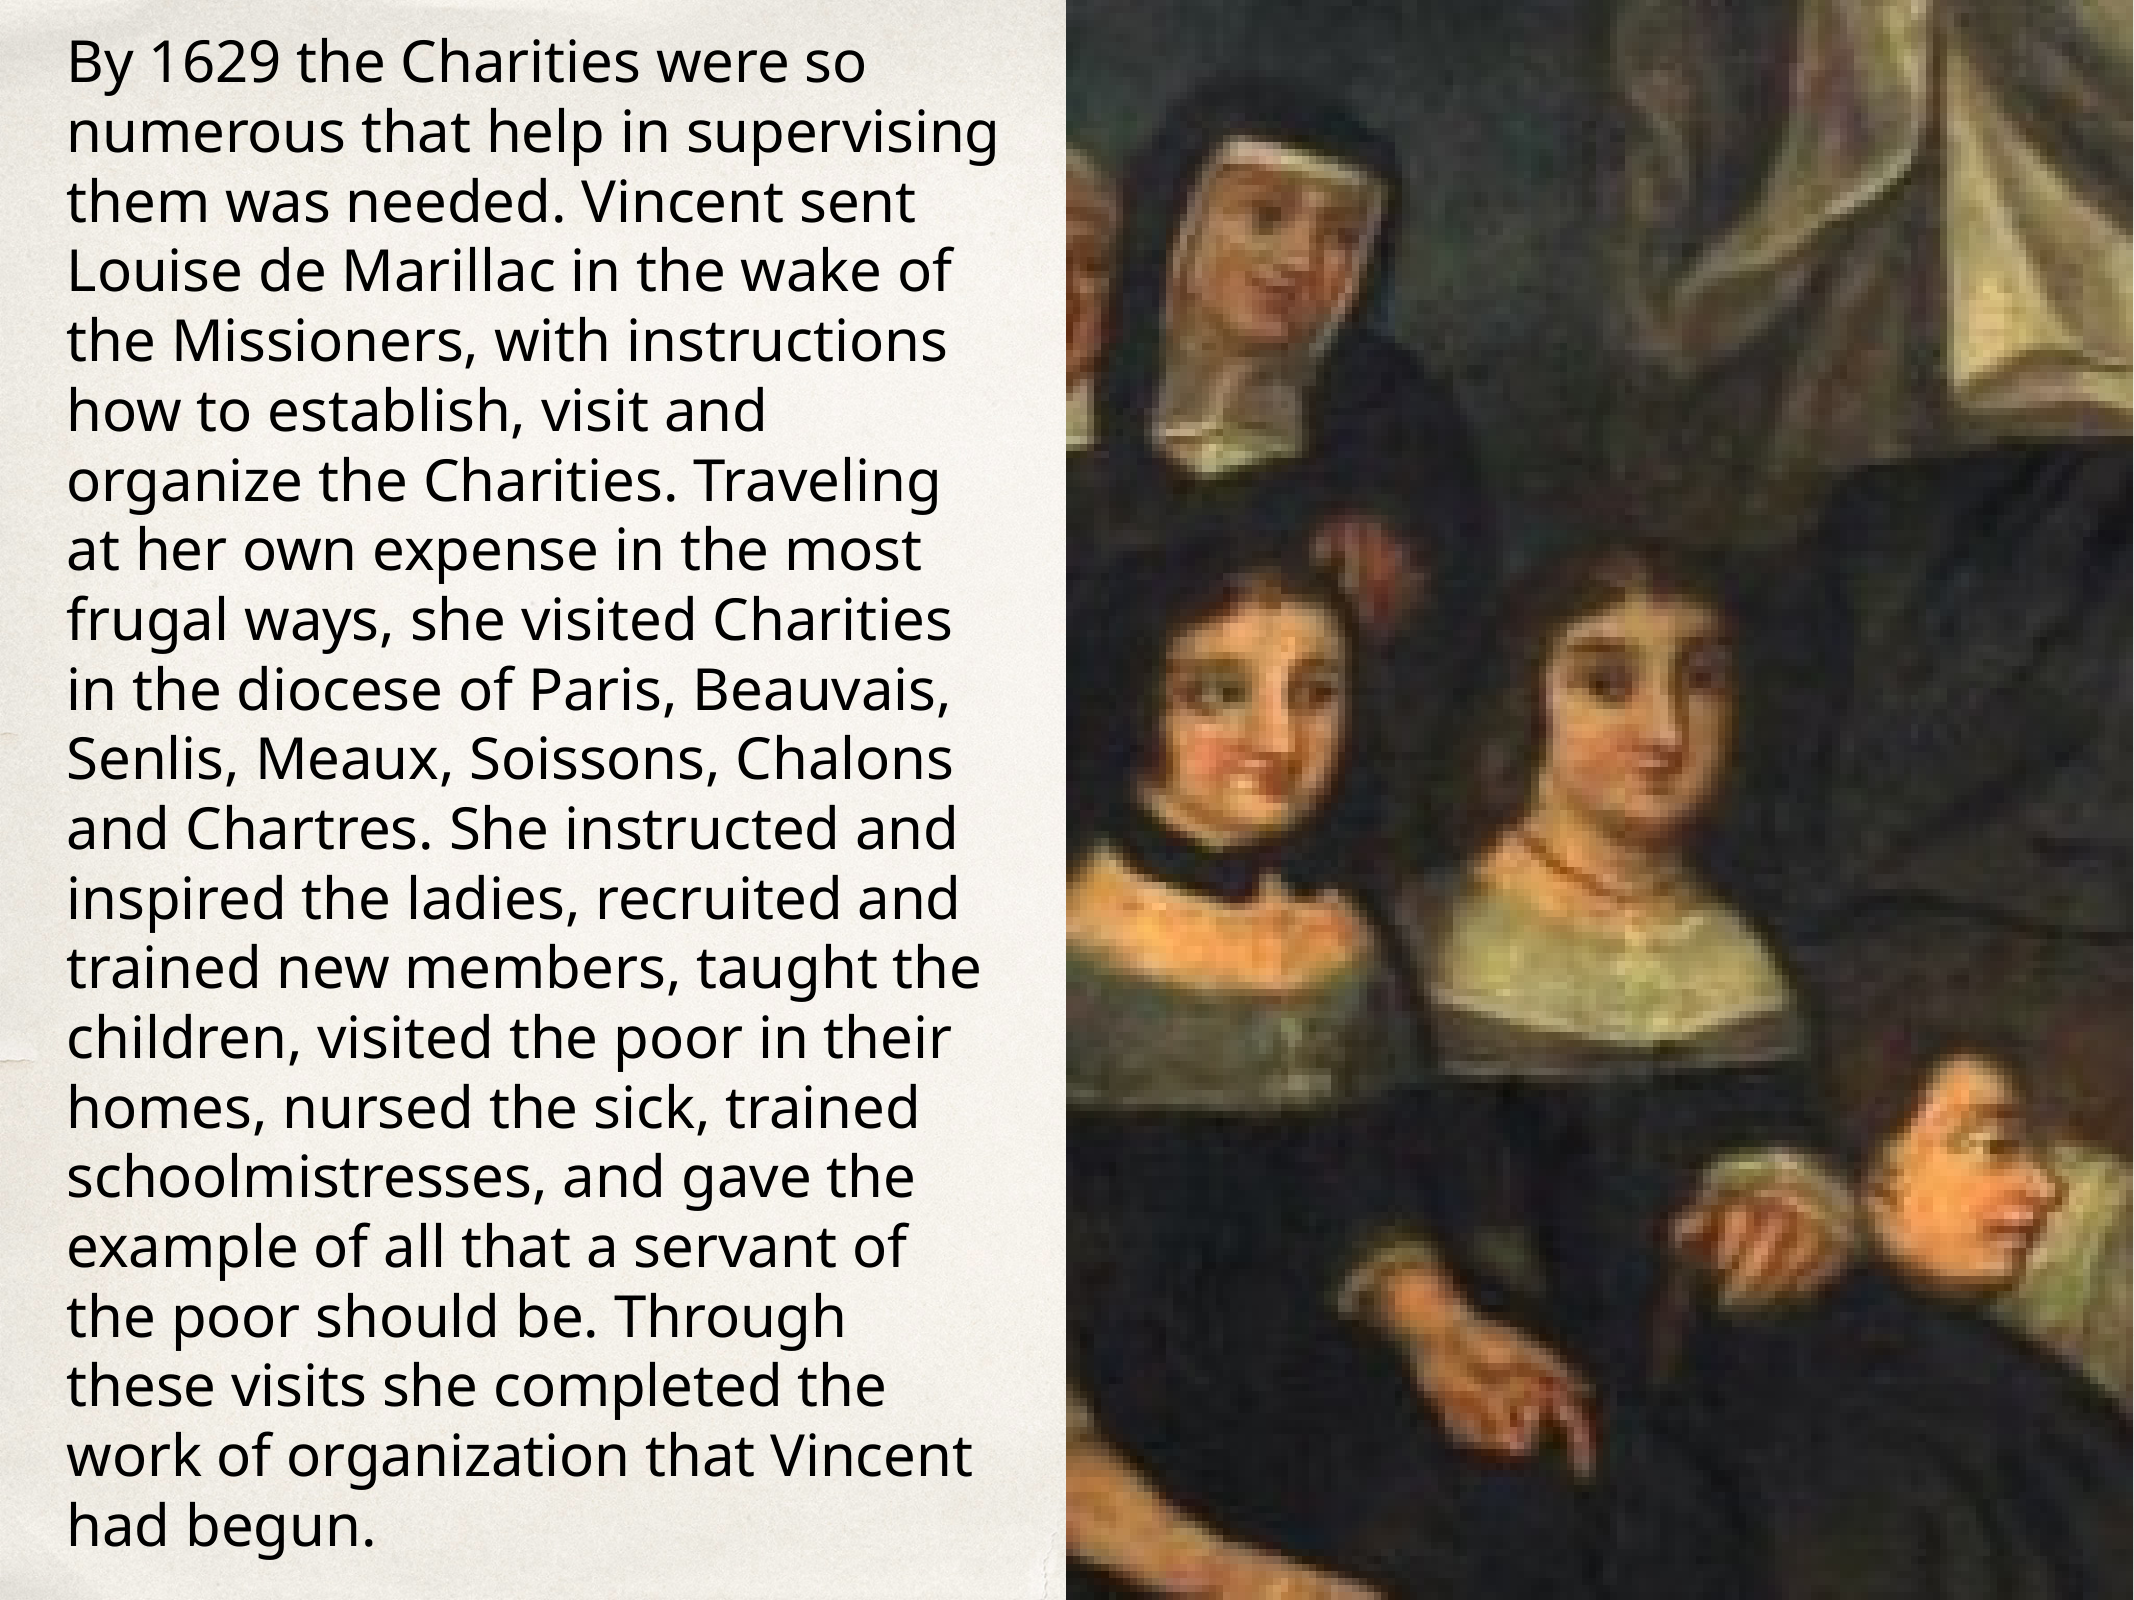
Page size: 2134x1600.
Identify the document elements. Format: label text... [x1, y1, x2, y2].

picture [0, 0, 2134, 1600]
list By 1629 the Charities were so numerous that help in supervising them was needed. Vincent sent Louise de Marillac in the wake of the Missioners, with instructions how to establish, visit and organize the Charities. Traveling at her own expense in the most frugal ways, she visited Charities in the diocese of Paris, Beauvais, Senlis, Meaux, Soissons, Chalons and Chartres. She instructed and inspired the ladies, recruited and trained new members, taught the children, visited the poor in their homes, nursed the sick, trained schoolmistresses, and gave the example of all that a servant of the poor should be. Through these visits she completed the work of organization that Vincent had begun. [57, 55, 1013, 1528]
